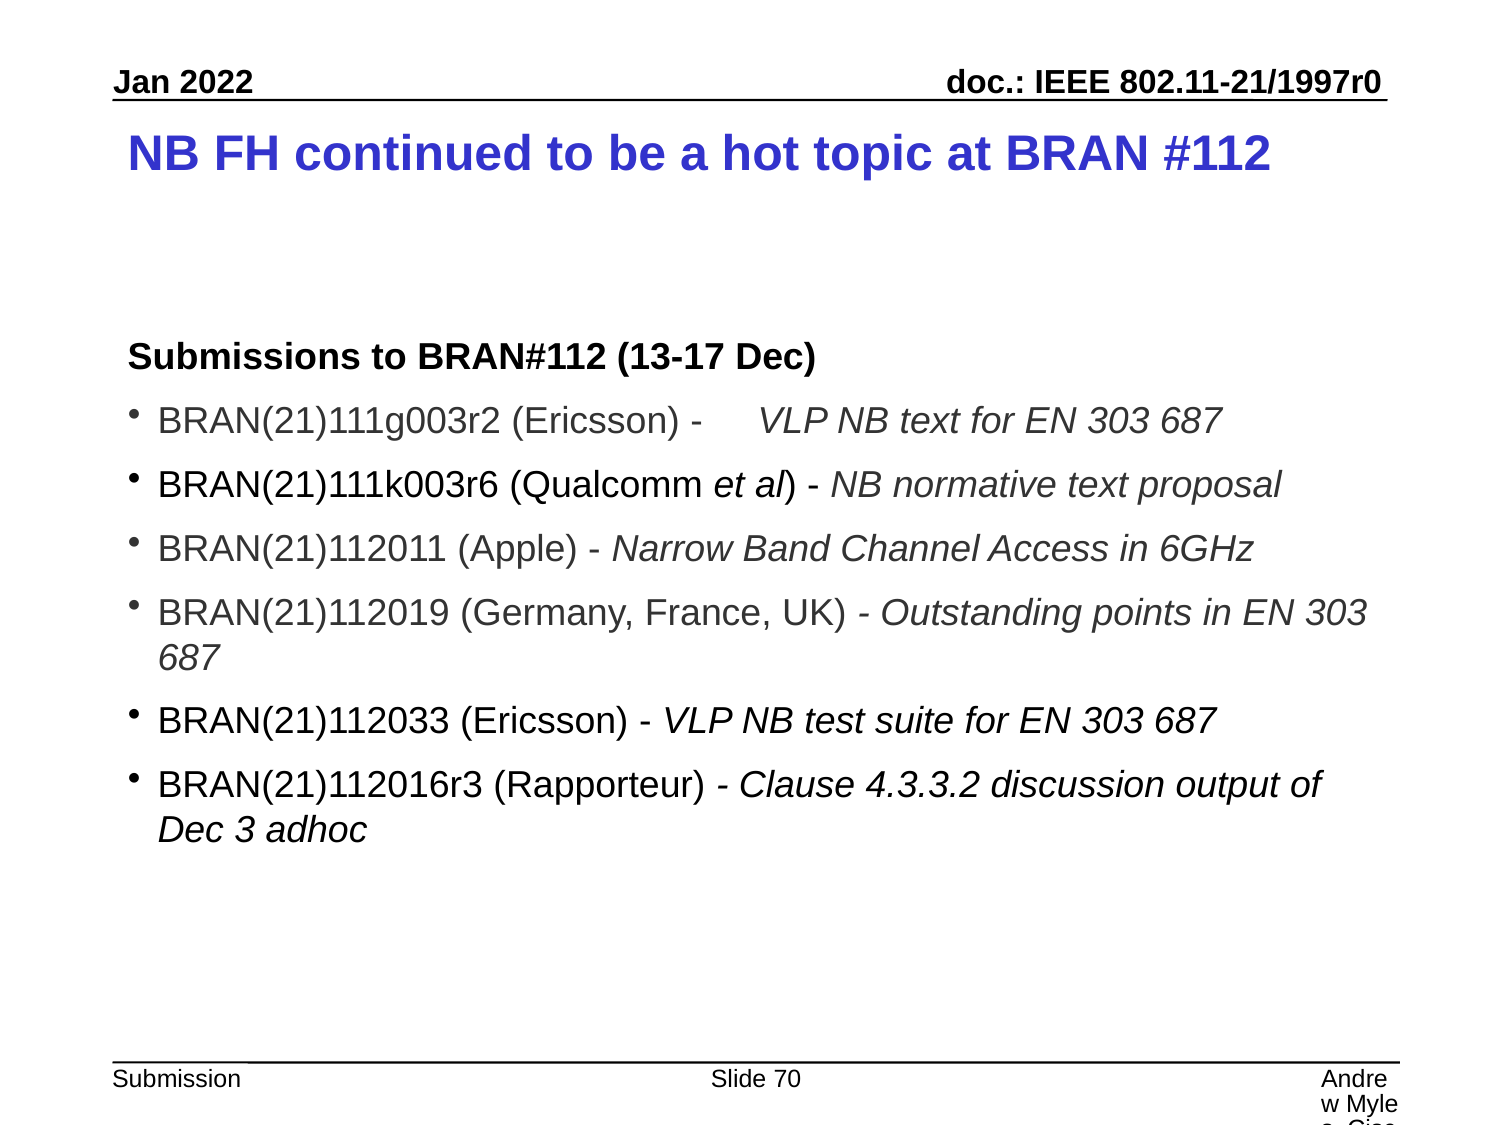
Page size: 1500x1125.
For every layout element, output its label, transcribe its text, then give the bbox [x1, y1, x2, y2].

slide_number Slide 70 [709, 1061, 803, 1093]
title NB FH continued to be a hot topic at BRAN #112 [112, 112, 1388, 288]
footer Andrew Myles, Cisco [1320, 1061, 1402, 1093]
text_box [847, 595, 878, 701]
list Submissions to BRAN#112 (13-17 Dec) BRAN(21)111g003r2 (Ericsson) - VLP NB text for EN 303 687 BRAN(21)111k003r6 (Qualcomm et al) - NB normative text proposal BRAN(21)112011 (Apple) - Narrow Band Channel Access in 6GHz BRAN(21)112019 (Germany, France, UK) - Outstanding points in EN 303 687 BRAN(21)112033 (Ericsson) - VLP NB test suite for EN 303 687 BRAN(21)112016r3 (Rapporteur) - Clause 4.3.3.2 discussion output of Dec 3 adhoc [112, 324, 1388, 1000]
